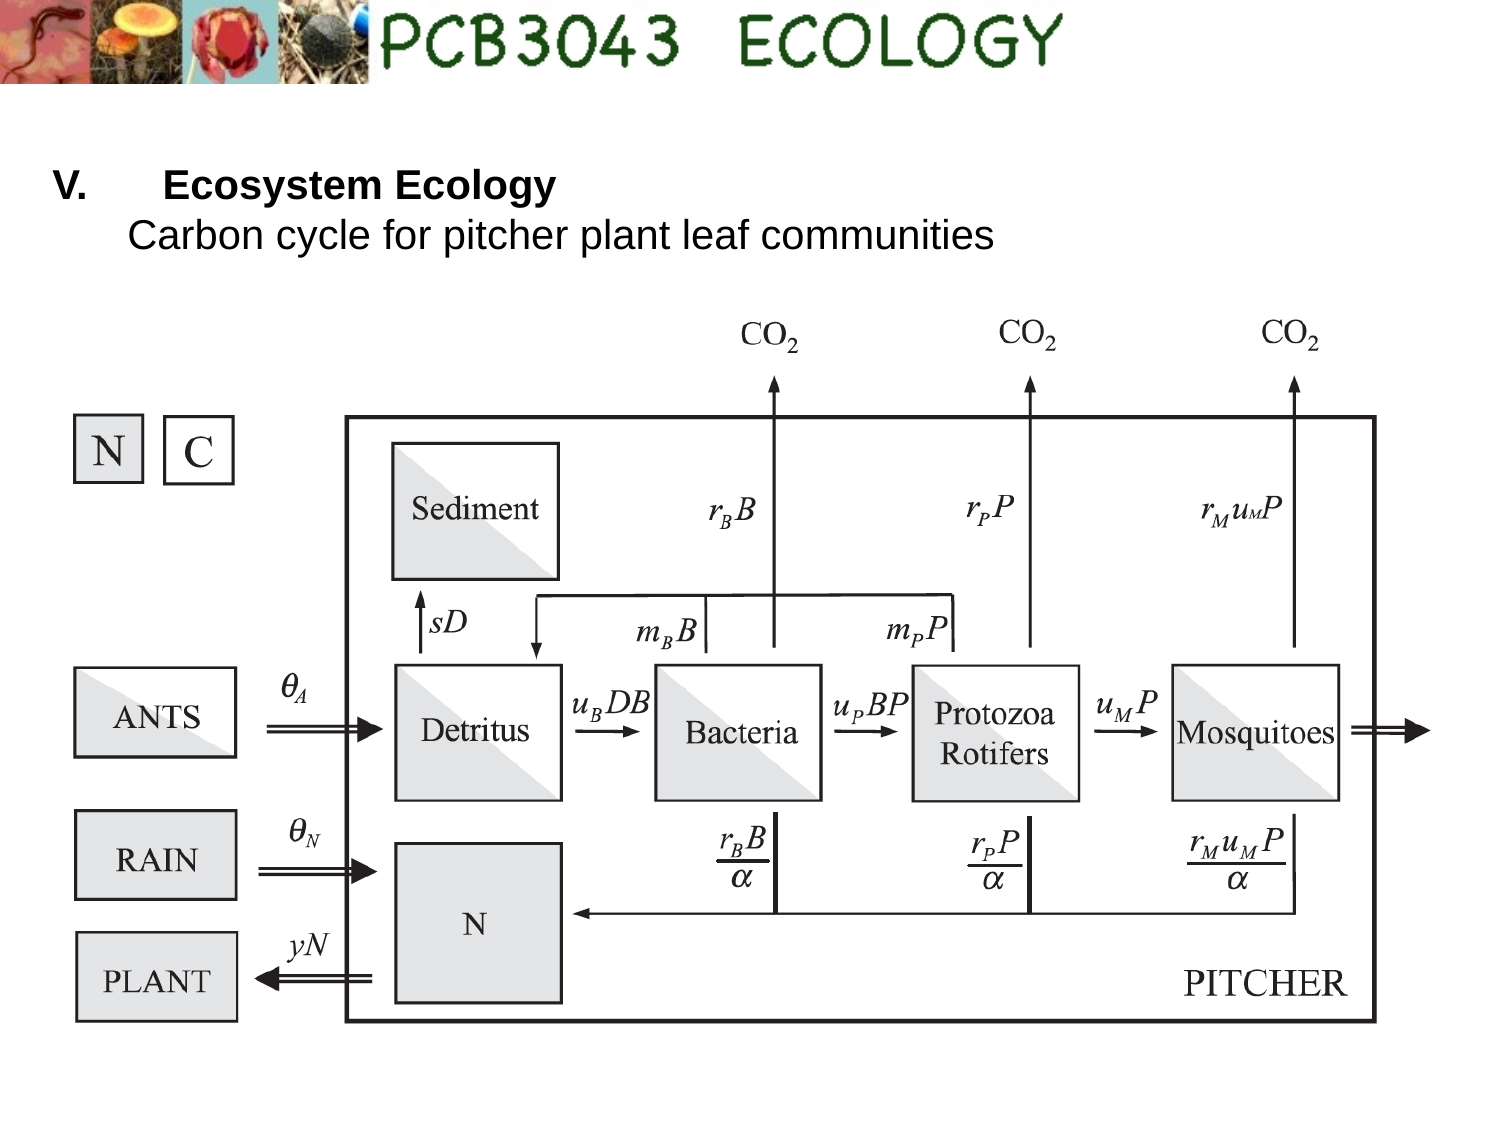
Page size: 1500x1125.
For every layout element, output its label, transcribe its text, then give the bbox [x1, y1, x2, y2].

text_box Ecosystem Ecology Carbon cycle for pitcher plant leaf communities [37, 149, 1425, 266]
picture [0, 0, 1088, 84]
picture [32, 267, 1471, 1067]
